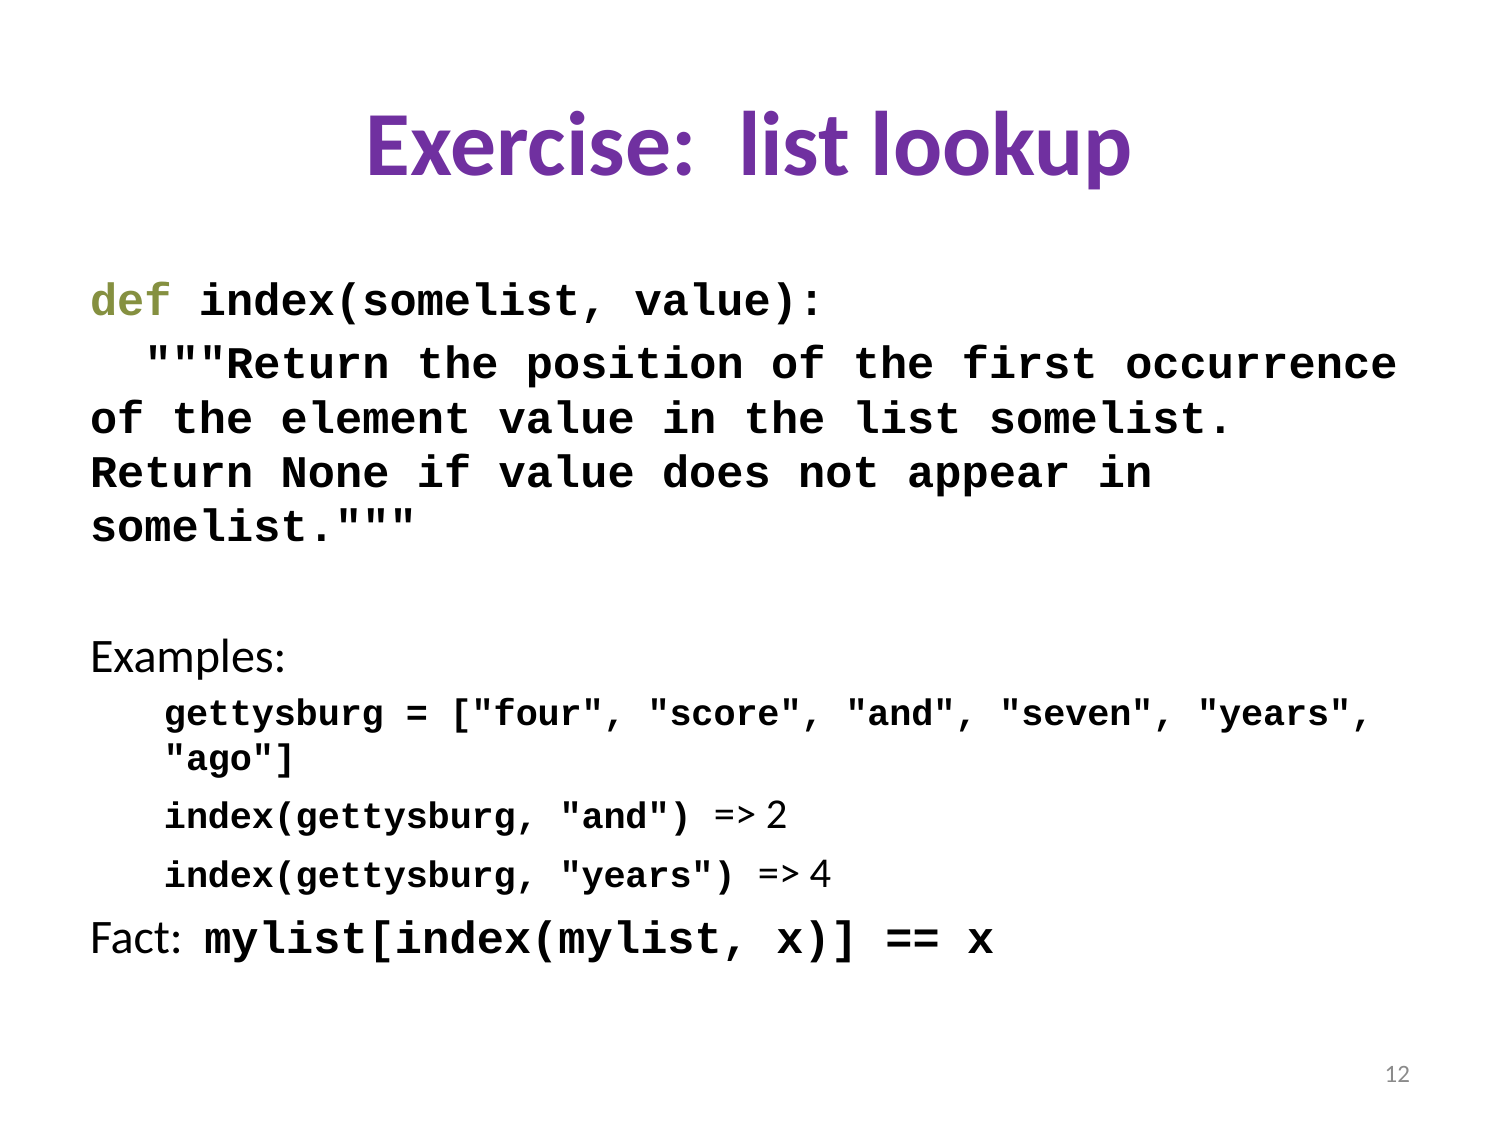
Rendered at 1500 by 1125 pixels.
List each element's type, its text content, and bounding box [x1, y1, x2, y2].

slide_number 12 [1074, 1042, 1425, 1103]
list def index(somelist, value): """Return the position of the first occurrence of the element value in the list somelist. Return None if value does not appear in somelist.""" Examples: gettysburg = ["four", "score", "and", "seven", "years", "ago"] index(gettysburg, "and") => 2 index(gettysburg, "years") => 4 Fact: mylist[index(mylist, x)] == x [75, 262, 1425, 1005]
title Exercise: list lookup [75, 45, 1425, 233]
